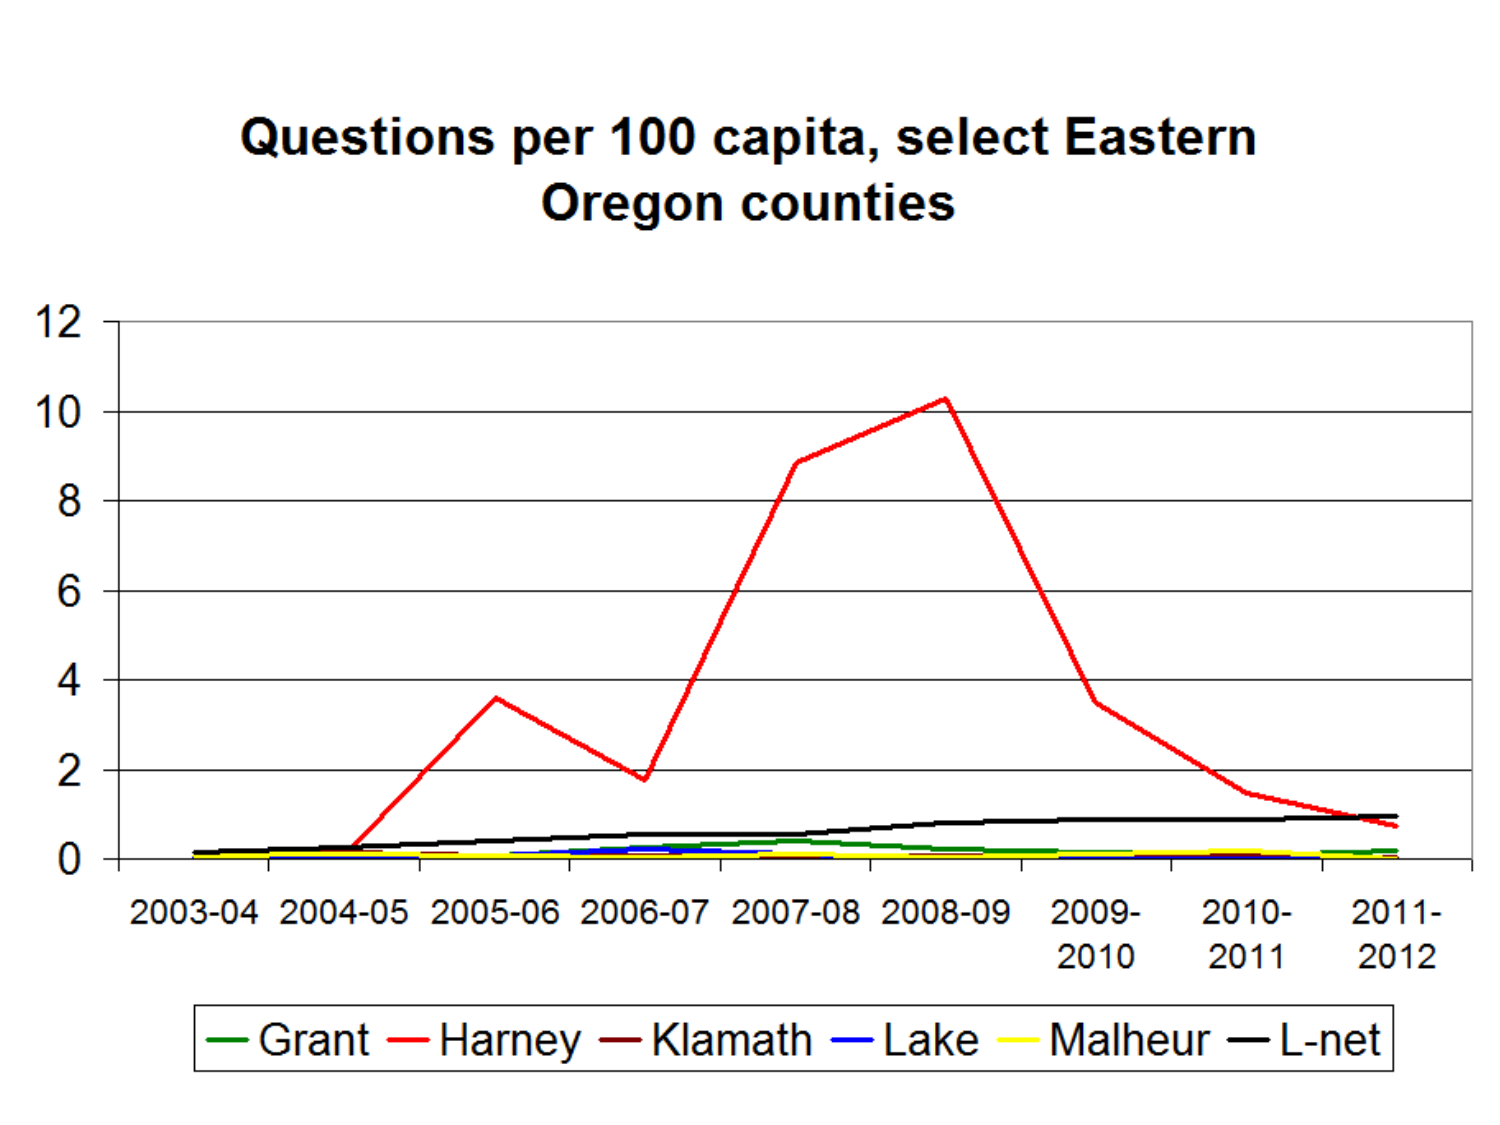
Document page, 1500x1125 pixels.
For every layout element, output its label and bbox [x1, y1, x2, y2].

text_box [0, 63, 1498, 1087]
